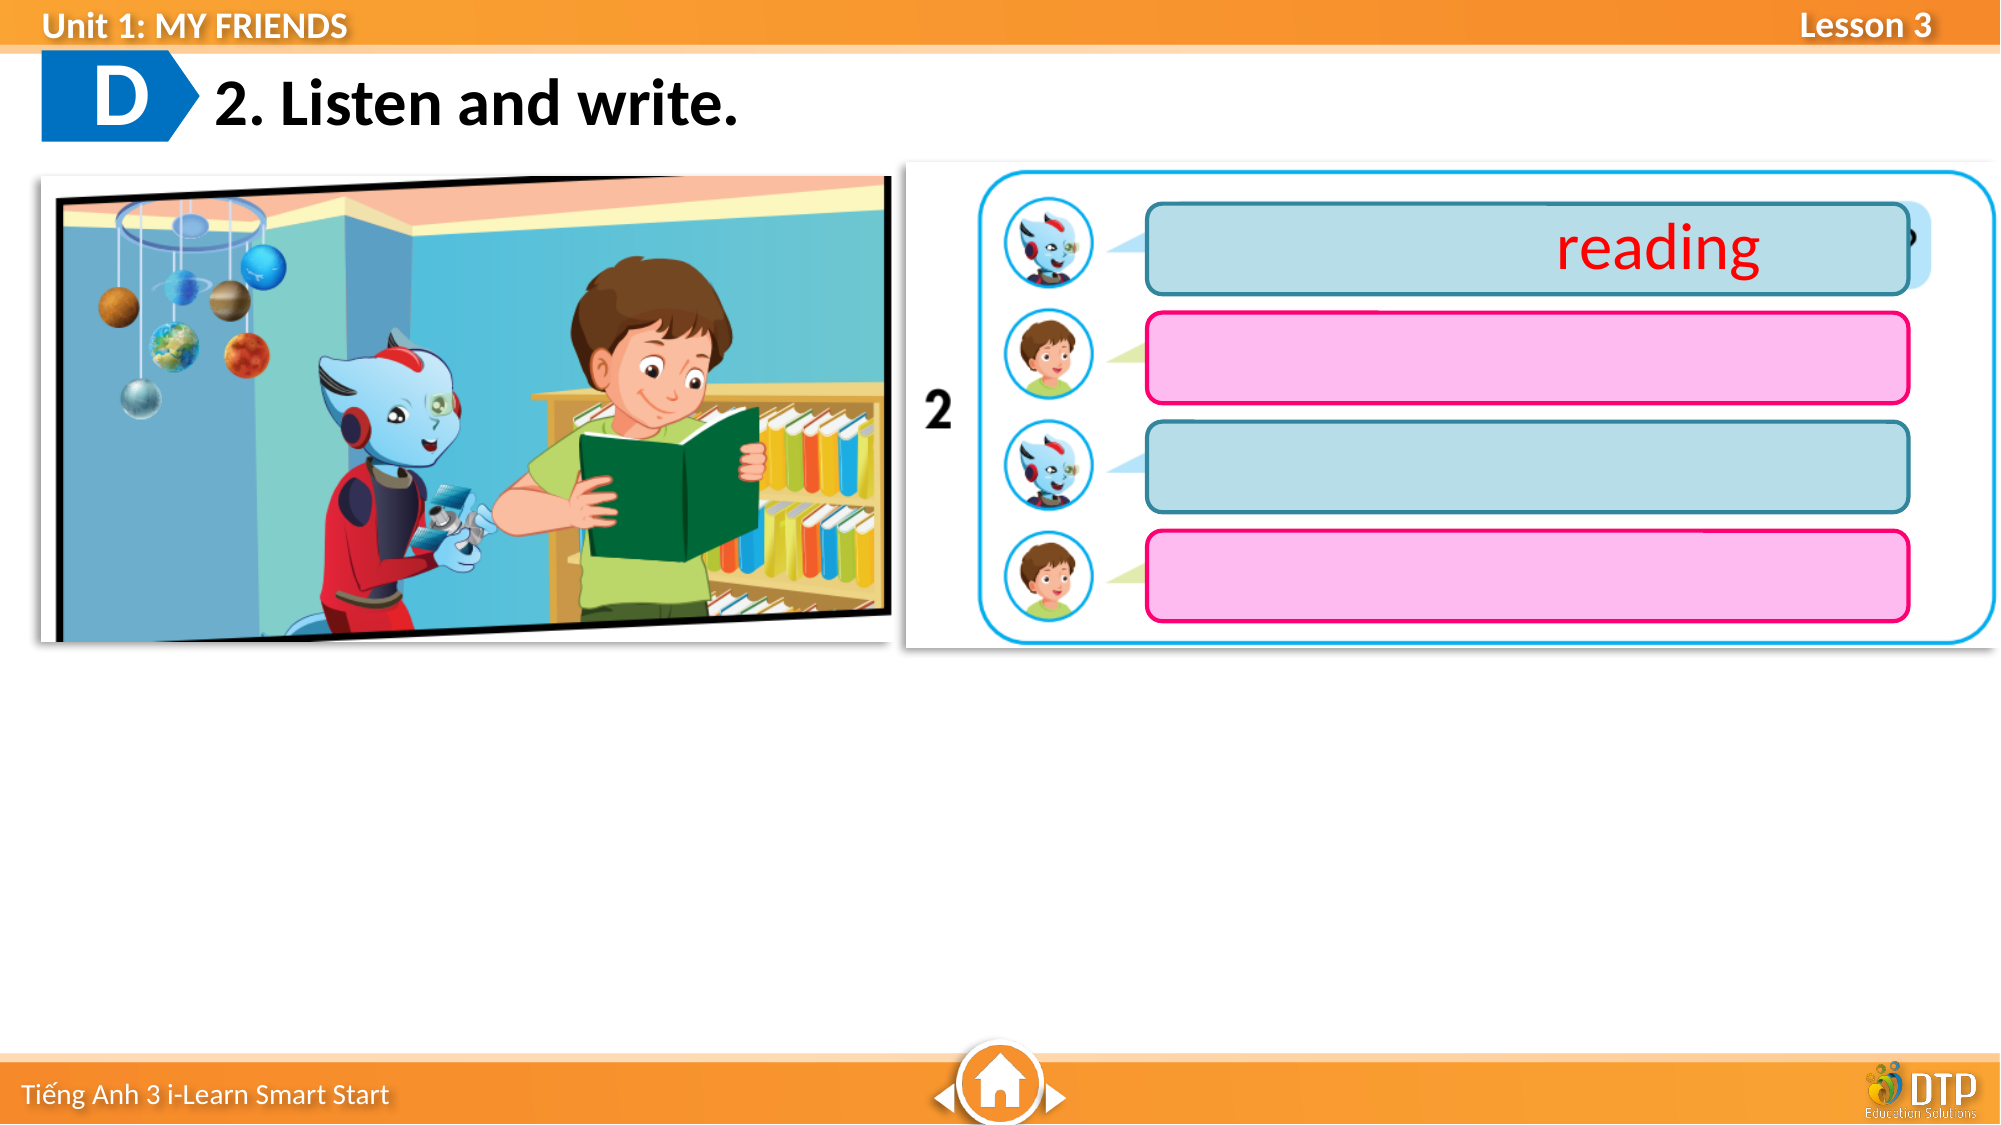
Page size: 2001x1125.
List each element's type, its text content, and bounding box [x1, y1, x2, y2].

text_box 2. Listen and write. [205, 51, 1007, 147]
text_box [41, 25, 200, 153]
picture [0, 0, 2000, 1125]
